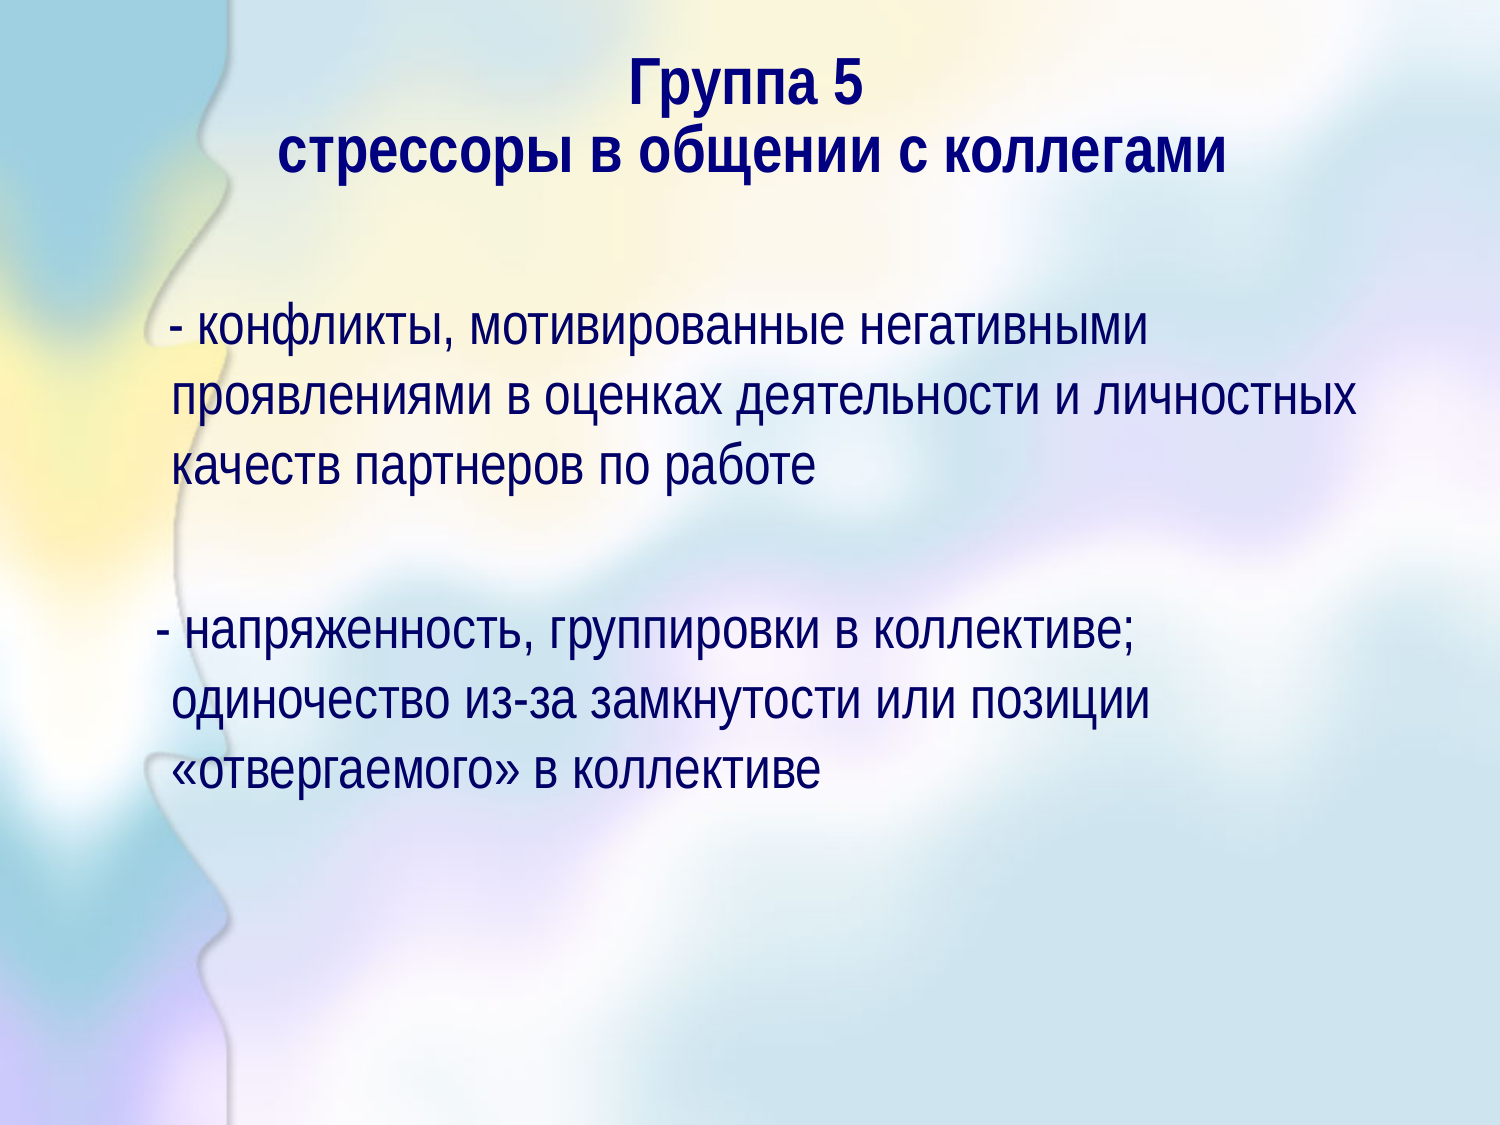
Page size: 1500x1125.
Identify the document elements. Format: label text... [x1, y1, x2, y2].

picture [0, 0, 1500, 1125]
list - конфликты, мотивированные негативными проявлениями в оценках деятельности и личностных качеств партнеров по работе - напряженность, группировки в коллективе; одиночество из-за замкнутости или позиции «отвергаемого» в коллективе [100, 278, 1389, 1017]
title Группа 5 стрессоры в общении с коллегами [170, 42, 1322, 196]
